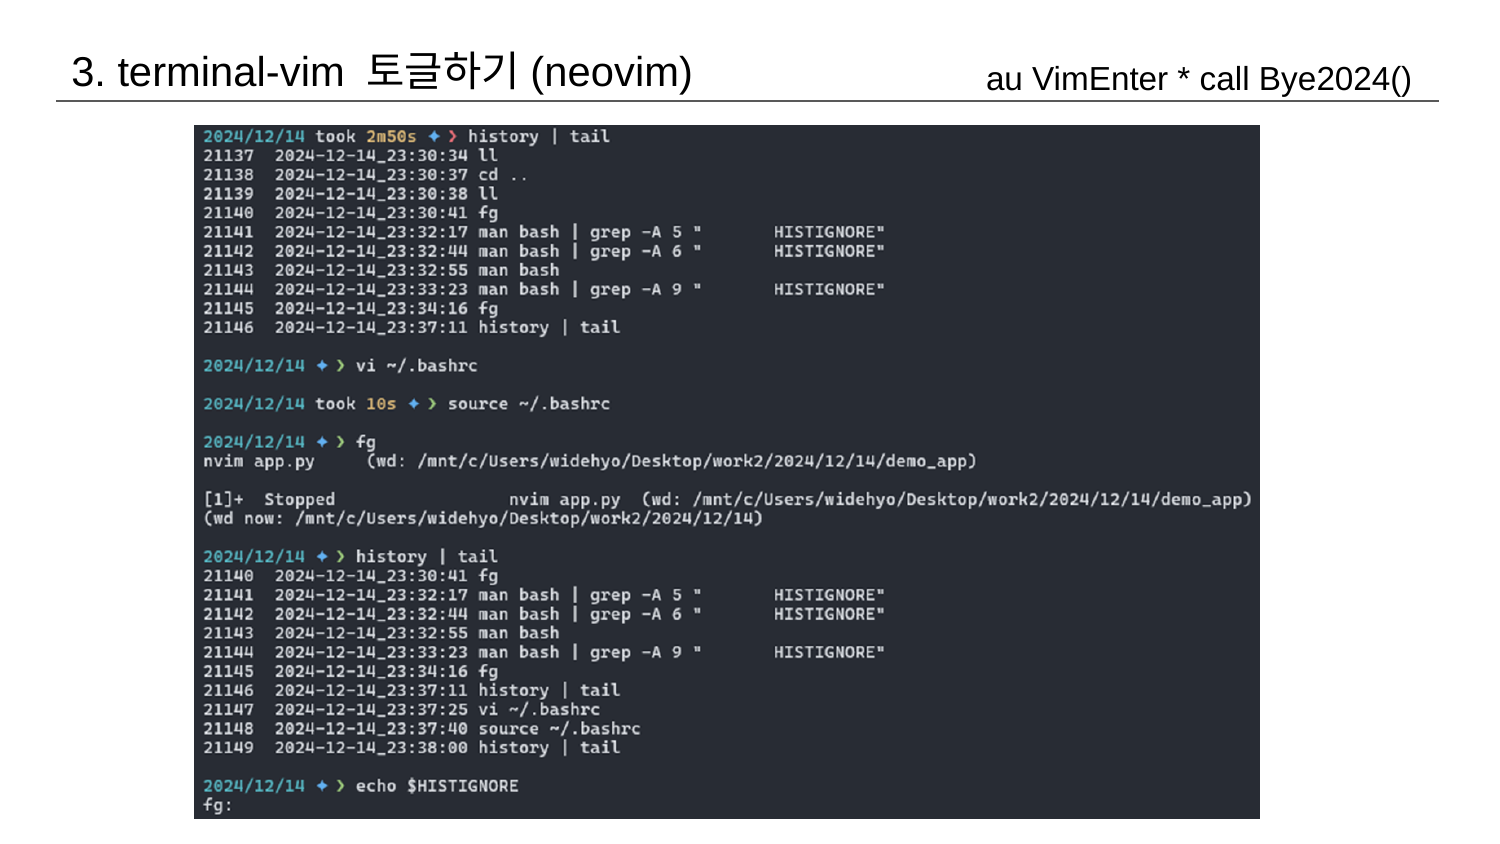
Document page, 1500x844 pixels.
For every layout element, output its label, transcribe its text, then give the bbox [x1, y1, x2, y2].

text_box au VimEnter * call Bye2024() [971, 36, 1439, 100]
text_box 3. terminal-vim 토글하기(neovim) [56, 22, 762, 100]
picture [194, 125, 1260, 820]
